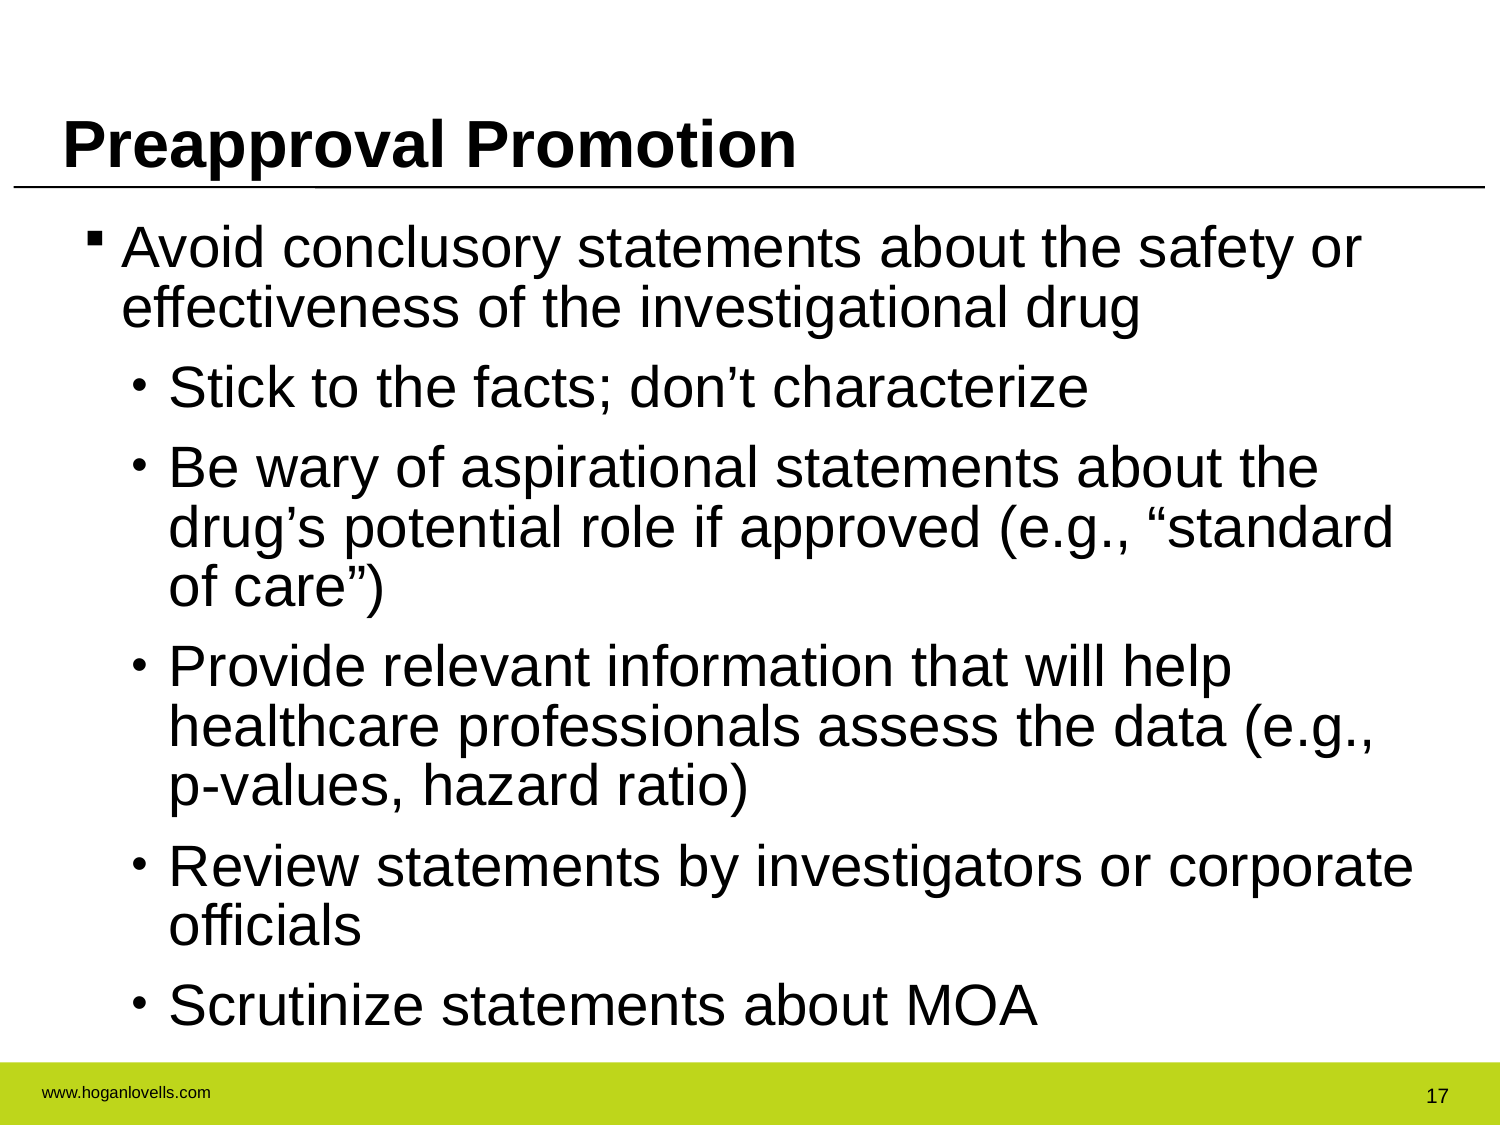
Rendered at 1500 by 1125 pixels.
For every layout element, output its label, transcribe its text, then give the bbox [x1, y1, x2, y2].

text_box Preapproval Promotion [47, 50, 1437, 188]
list Avoid conclusory statements about the safety or effectiveness of the investigational drug Stick to the facts; don’t characterize Be wary of aspirational statements about the drug’s potential role if approved (e.g., “standard of care”) Provide relevant information that will help healthcare professionals assess the data (e.g., p-values, hazard ratio) Review statements by investigators or corporate officials Scrutinize statements about MOA [68, 212, 1443, 1038]
text_box 17 [1382, 1065, 1464, 1125]
